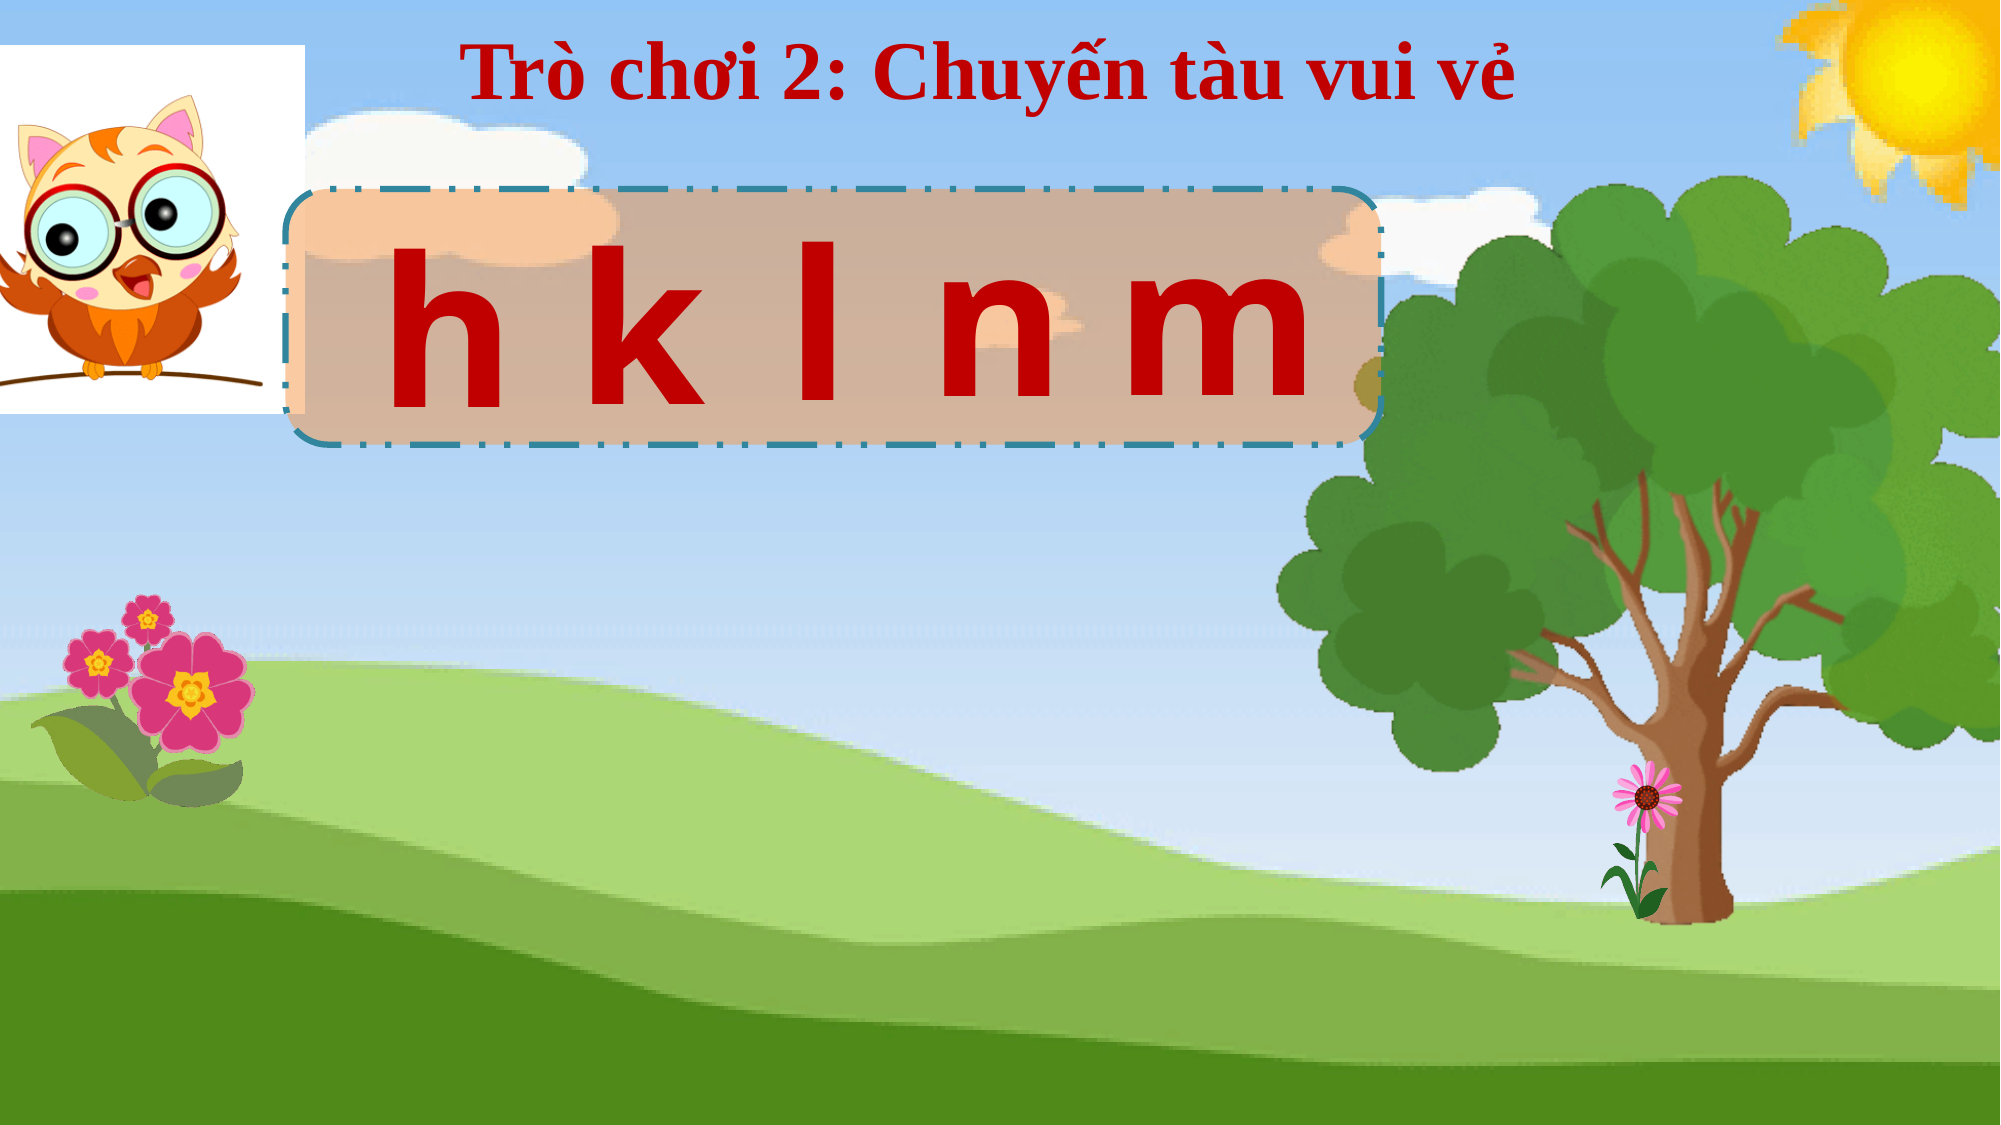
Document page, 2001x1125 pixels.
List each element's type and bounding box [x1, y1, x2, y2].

list [5, 561, 284, 839]
picture [0, 0, 2000, 1125]
